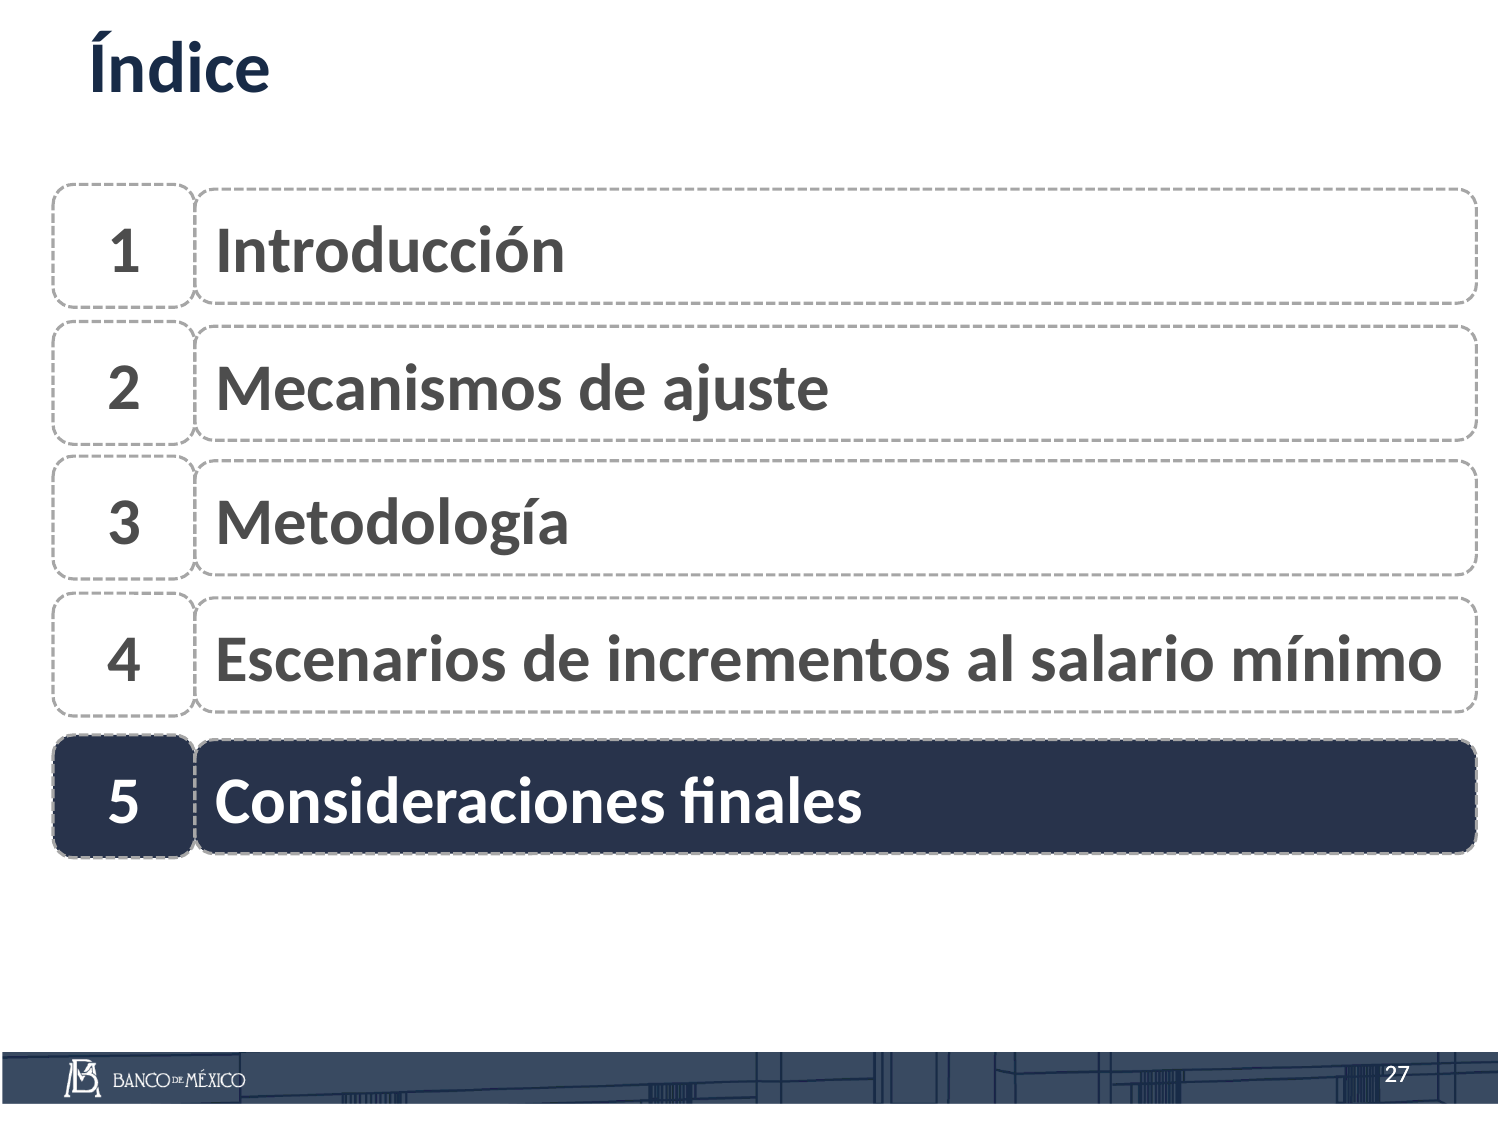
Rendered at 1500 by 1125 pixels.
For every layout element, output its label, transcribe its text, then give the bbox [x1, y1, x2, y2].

title Índice [73, 4, 1424, 123]
slide_number 27 [1074, 1042, 1425, 1103]
text_box 5 [50, 732, 197, 860]
text_box Consideraciones finales [195, 737, 1479, 856]
text_box Mecanismos de ajuste [195, 324, 1479, 443]
text_box 1 [50, 182, 197, 310]
text_box 2 [50, 319, 197, 447]
text_box 3 [50, 453, 197, 582]
text_box Introducción [195, 187, 1479, 306]
text_box 4 [50, 591, 197, 719]
text_box Metodología [195, 458, 1479, 577]
picture [2, 1052, 1498, 1104]
text_box Escenarios de incrementos al salario mínimo [195, 595, 1479, 715]
